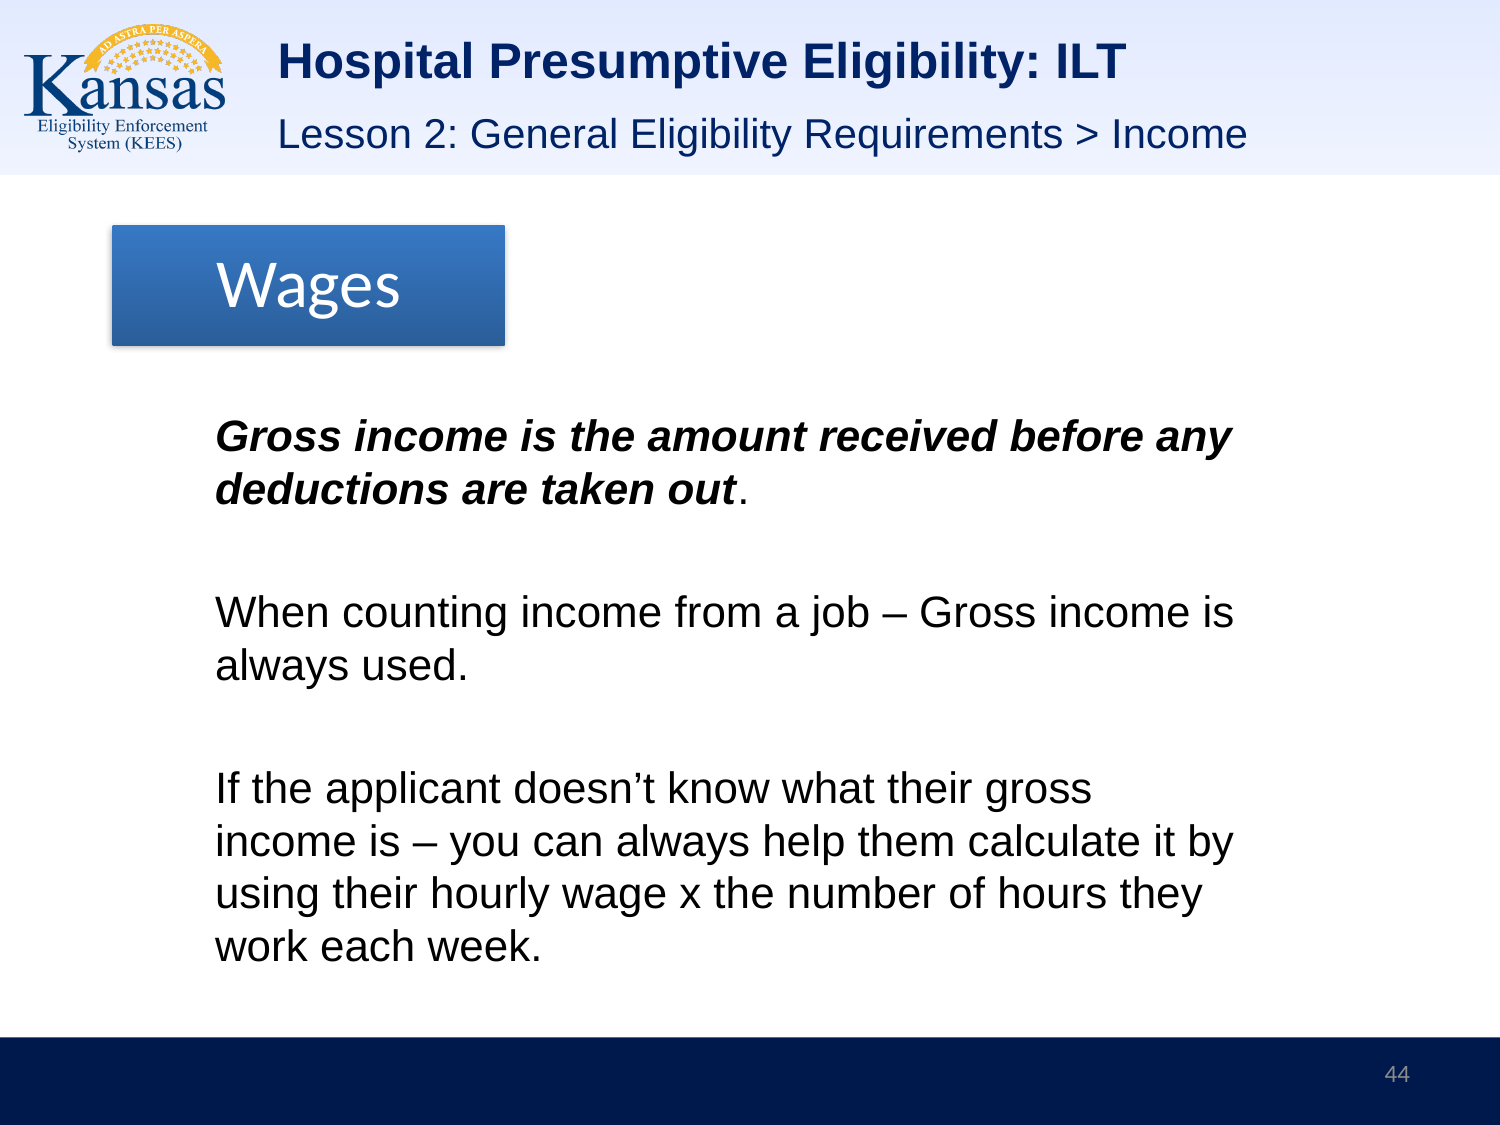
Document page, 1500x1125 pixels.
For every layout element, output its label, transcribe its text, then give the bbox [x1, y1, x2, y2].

text_box Lesson 2: General Eligibility Requirements > Income [262, 99, 1425, 175]
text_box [112, 224, 1351, 822]
list Gross income is the amount received before any deductions are taken out. When counting income from a job – Gross income is always used. If the applicant doesn’t know what their gross income is – you can always help them calculate it by using their hourly wage x the number of hours they work each week. [200, 830, 1263, 980]
title Hospital Presumptive Eligibility: ILT [262, 11, 1425, 99]
slide_number 44 [1074, 1042, 1425, 1103]
picture [24, 24, 225, 154]
